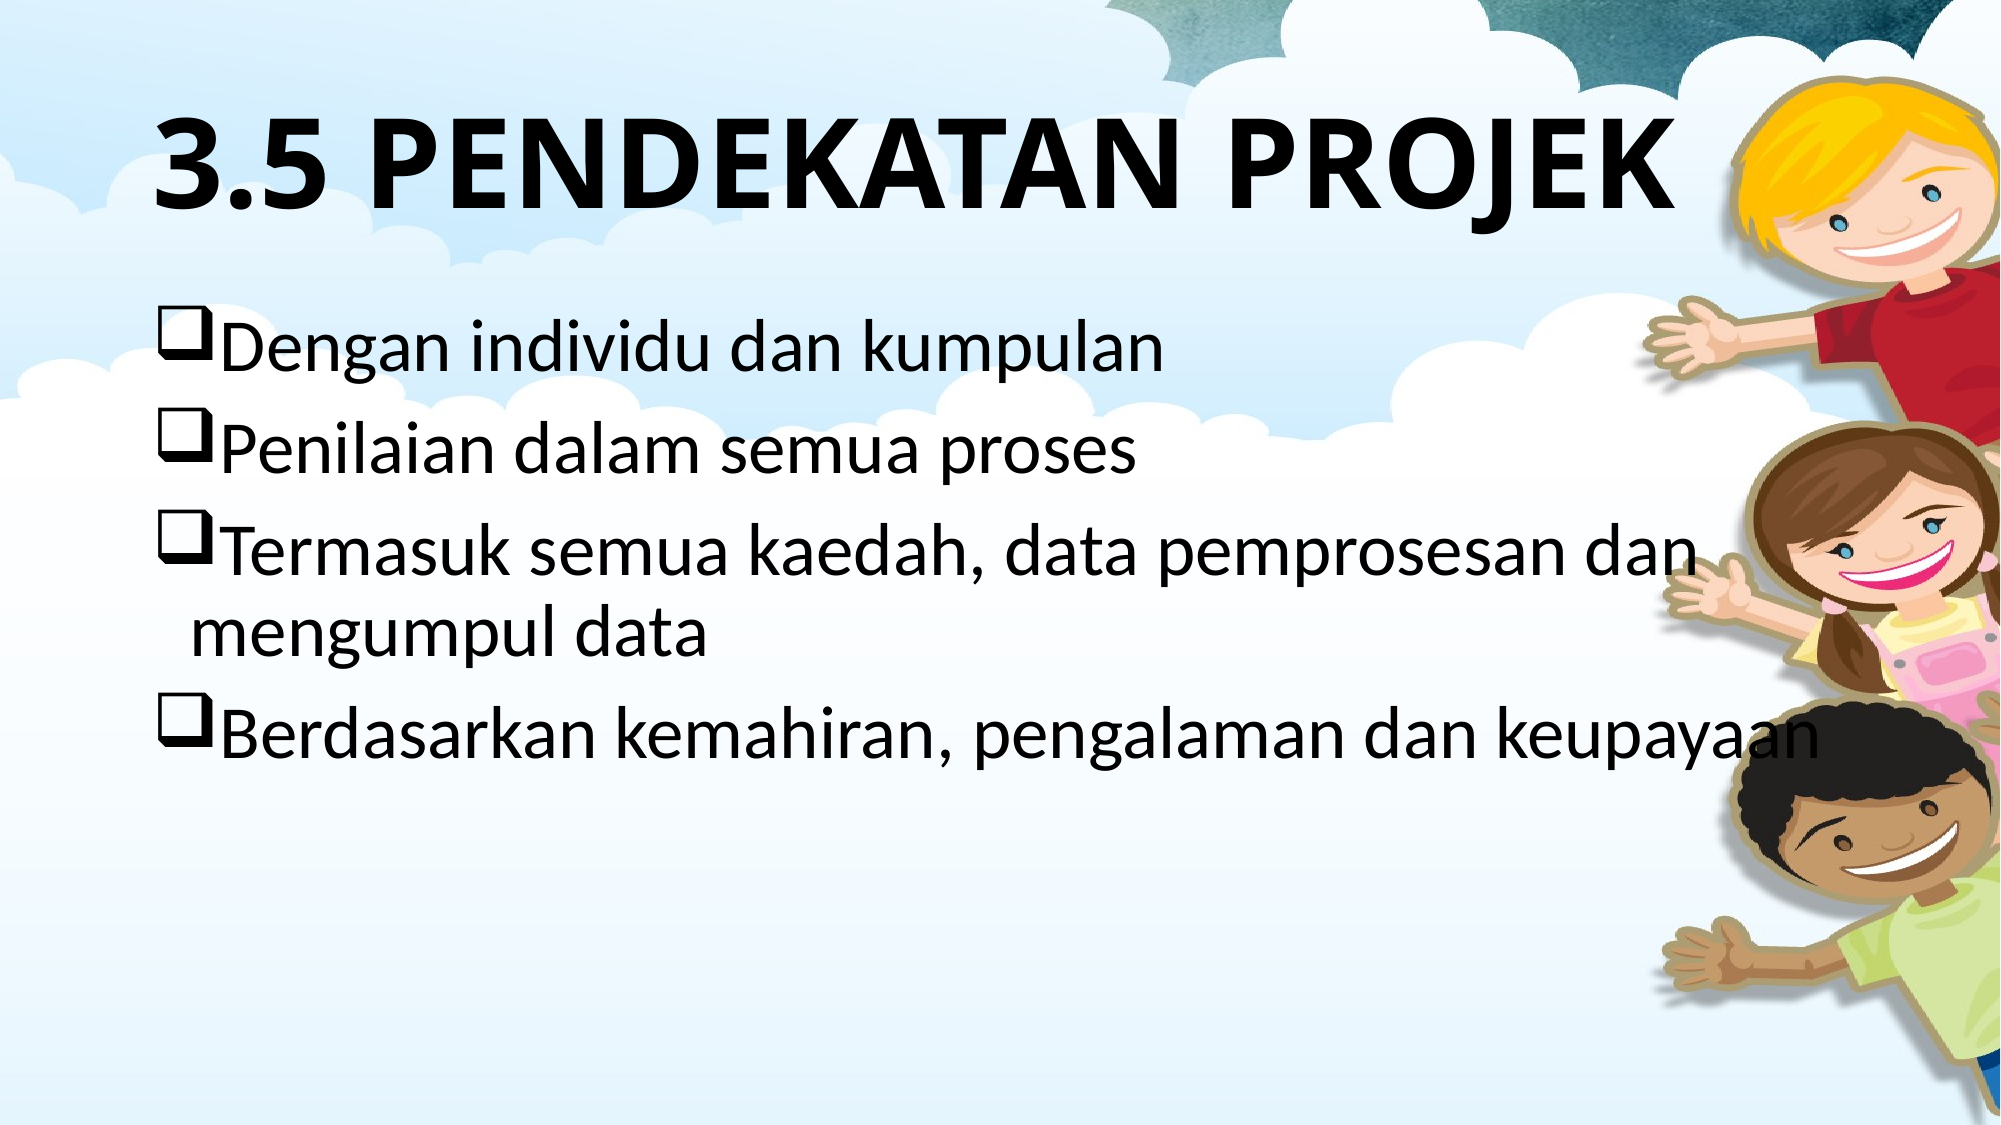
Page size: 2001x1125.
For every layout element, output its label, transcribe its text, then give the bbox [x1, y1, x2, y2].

picture [0, 0, 2001, 1125]
list Dengan individu dan kumpulan Penilaian dalam semua proses Termasuk semua kaedah, data pemprosesan dan mengumpul data Berdasarkan kemahiran, pengalaman dan keupayaan [137, 299, 1863, 1014]
title 3.5 PENDEKATAN PROJEK [137, 59, 1863, 278]
